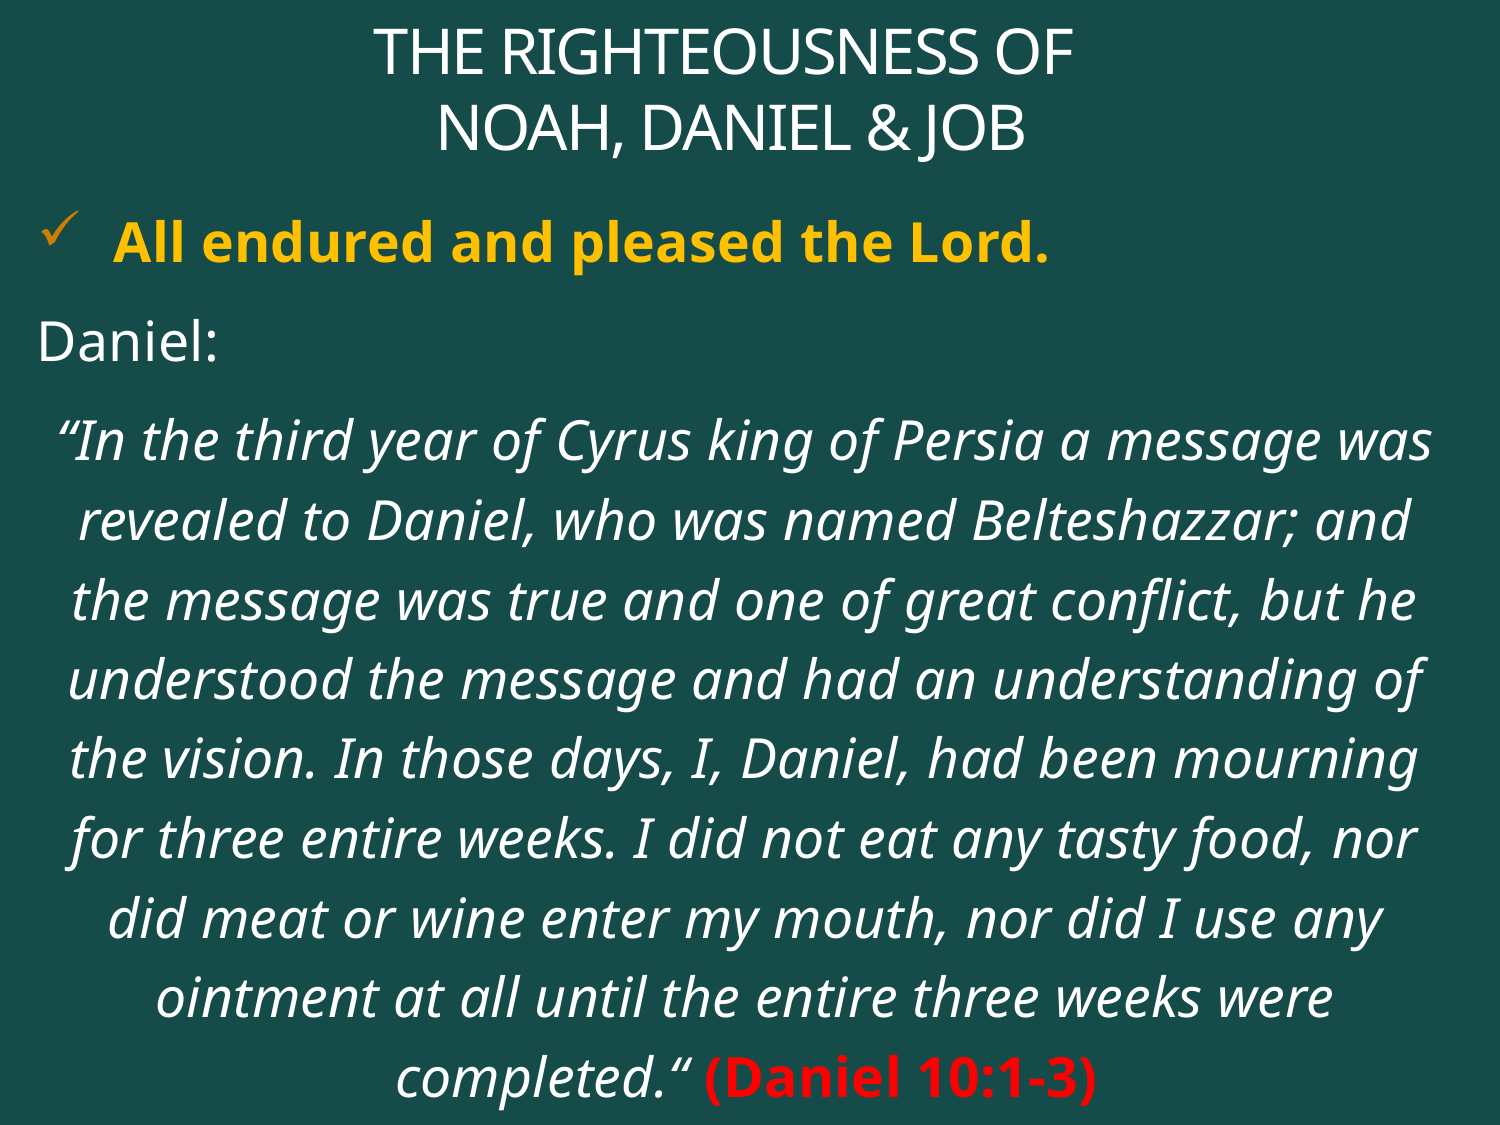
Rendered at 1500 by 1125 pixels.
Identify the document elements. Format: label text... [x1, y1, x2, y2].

title THE RIGHTEOUSNESS OF NOAH, DANIEL & JOB [312, 10, 1151, 164]
subtitle All endured and pleased the Lord. Daniel: “In the third year of Cyrus king of Persia a message was revealed to Daniel, who was named Belteshazzar; and the message was true and one of great conflict, but he understood the message and had an understanding of the vision. In those days, I, Daniel, had been mourning for three entire weeks. I did not eat any tasty food, nor did meat or wine enter my mouth, nor did I use any ointment at all until the entire three weeks were completed.“ (Daniel 10:1-3) [36, 193, 1457, 1115]
